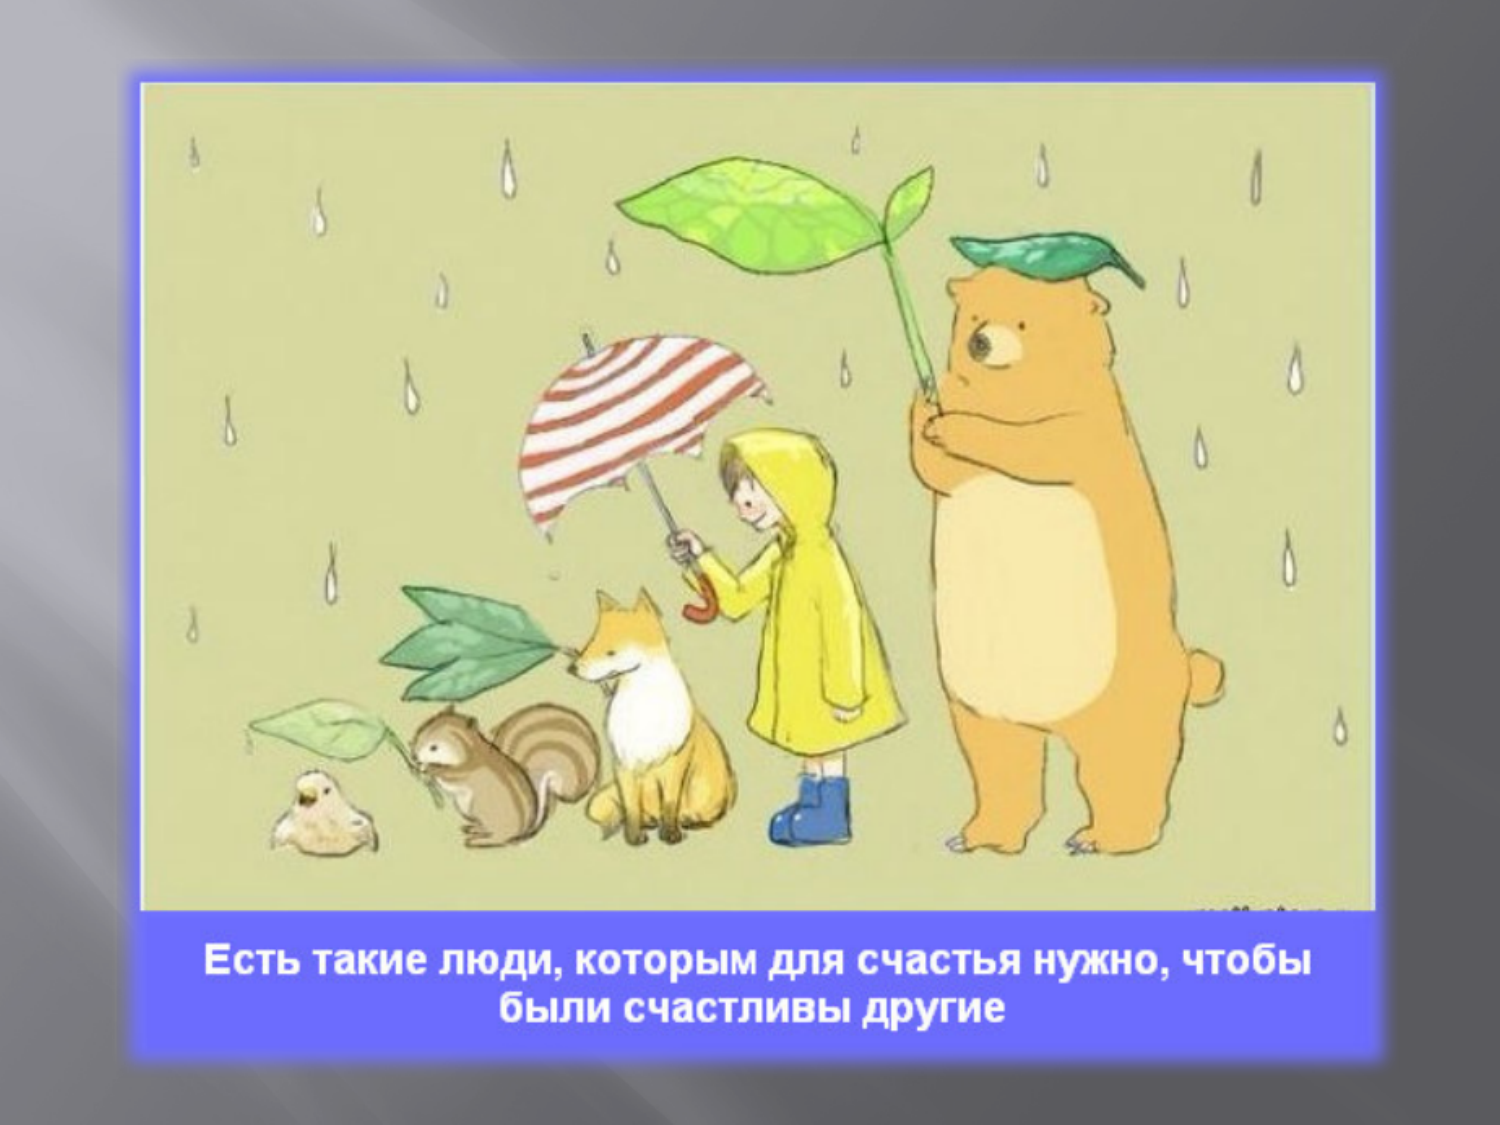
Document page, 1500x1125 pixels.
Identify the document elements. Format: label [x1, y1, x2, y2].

picture [111, 54, 1400, 1079]
